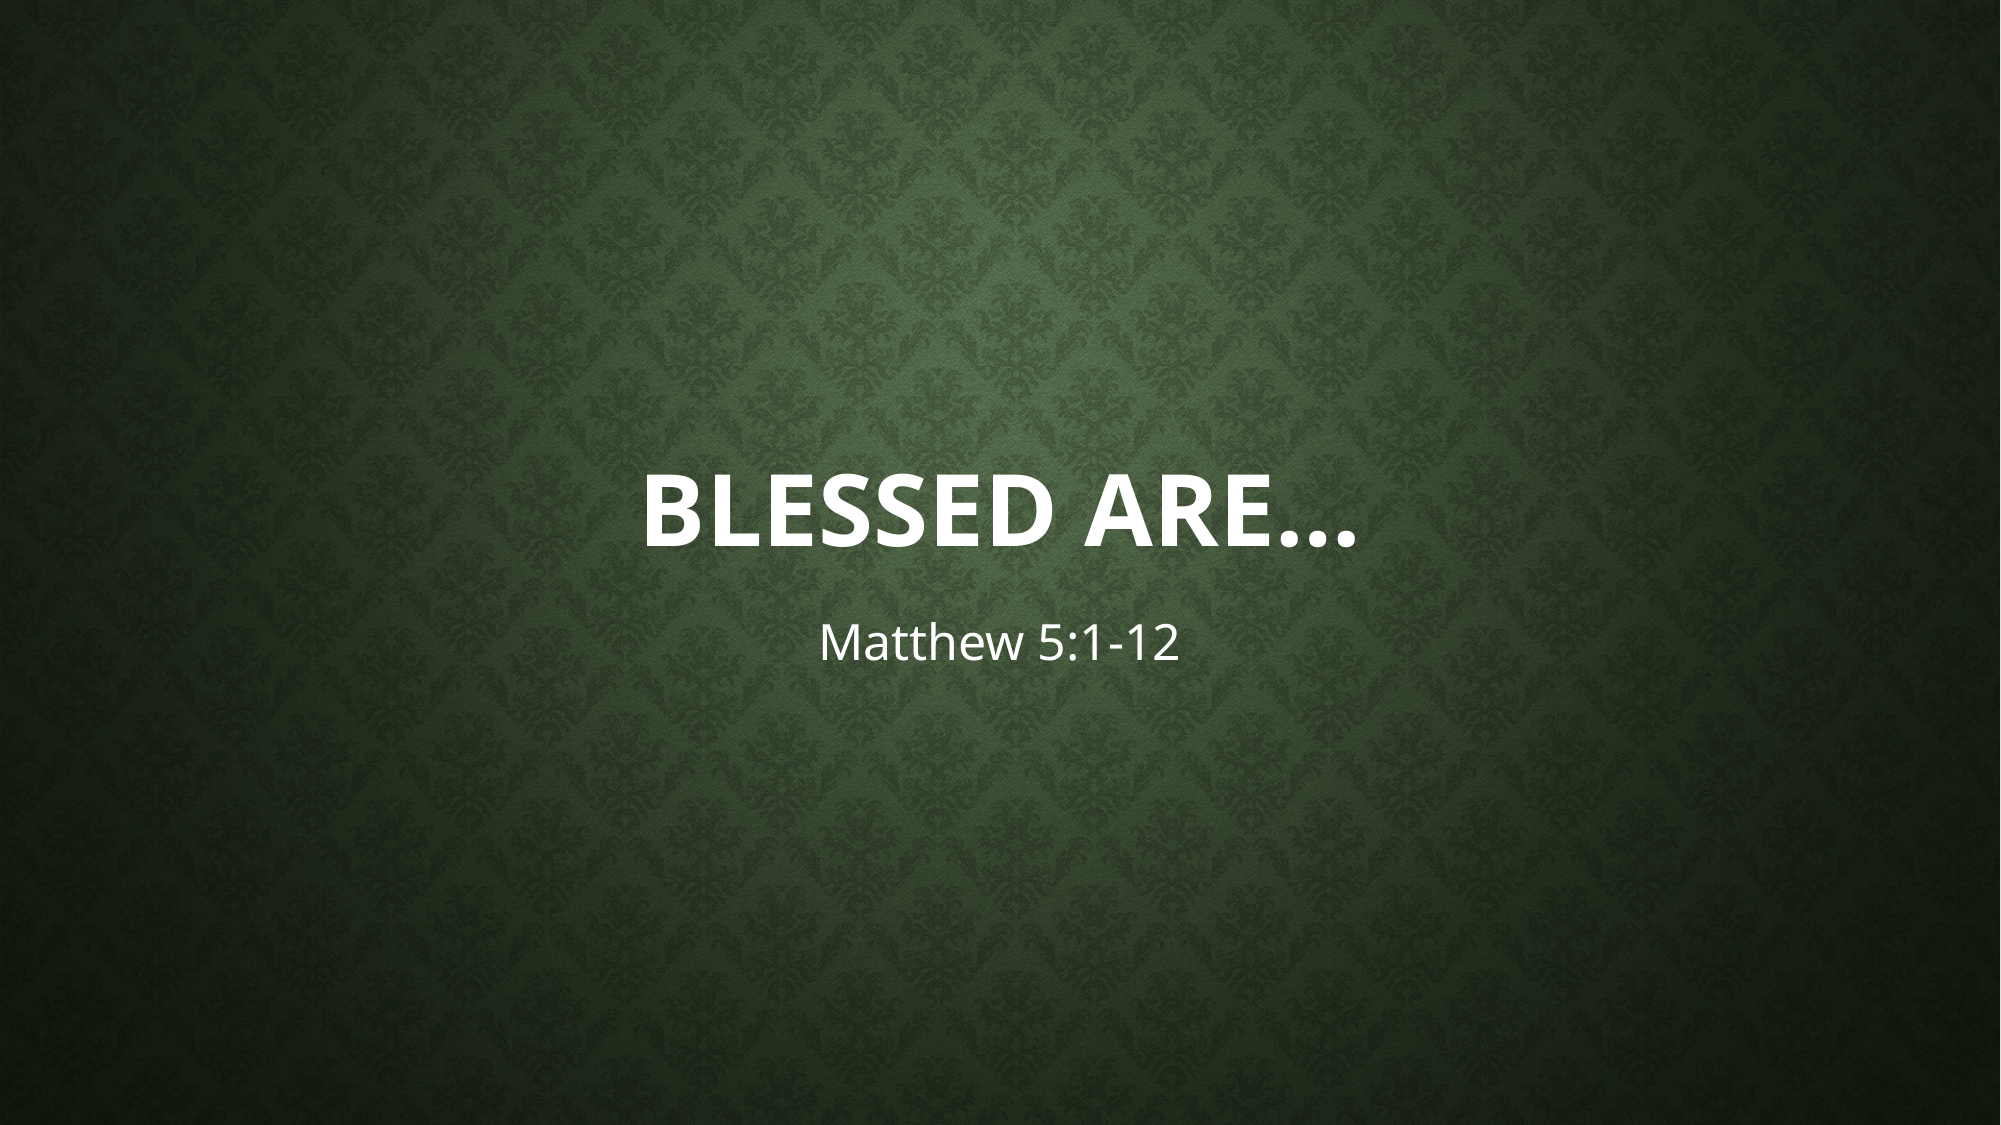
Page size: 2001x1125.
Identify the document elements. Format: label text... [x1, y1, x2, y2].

subtitle Matthew 5:1-12 [261, 590, 1739, 863]
title BLESSED ARE… [261, 184, 1739, 576]
